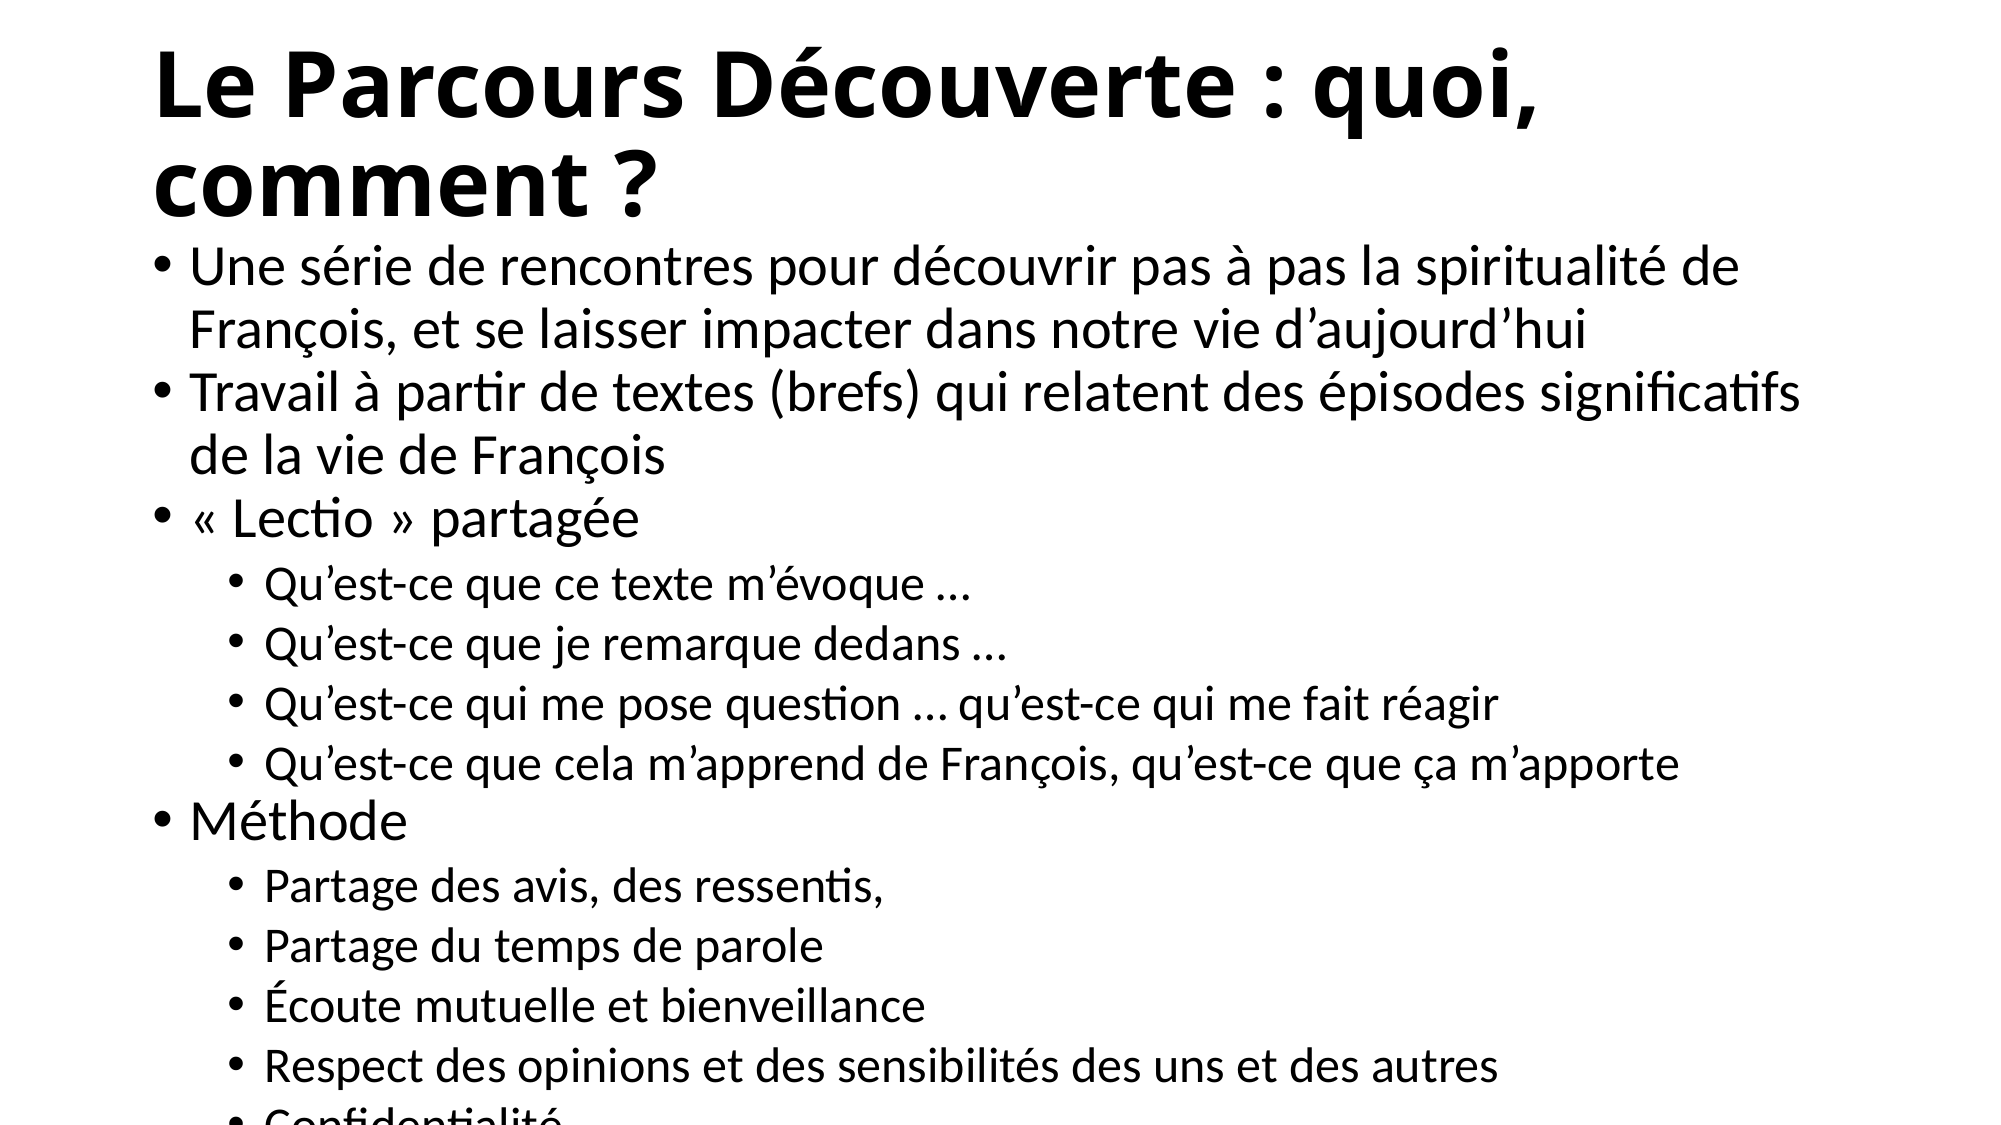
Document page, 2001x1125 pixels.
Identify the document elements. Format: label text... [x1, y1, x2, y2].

text_box Une série de rencontres pour découvrir pas à pas la spiritualité de François, et se laisser impacter dans notre vie d’aujourd’hui Travail à partir de textes (brefs) qui relatent des épisodes significatifs de la vie de François « Lectio » partagée Qu’est-ce que ce texte m’évoque … Qu’est-ce que je remarque dedans … Qu’est-ce qui me pose question … qu’est-ce qui me fait réagir Qu’est-ce que cela m’apprend de François, qu’est-ce que ça m’apporte Méthode Partage des avis, des ressentis, Partage du temps de parole Écoute mutuelle et bienveillance Respect des opinions et des sensibilités des uns et des autres Confidentialité [137, 227, 1875, 1014]
text_box Le Parcours Découverte : quoi, comment ? [137, 28, 1863, 227]
